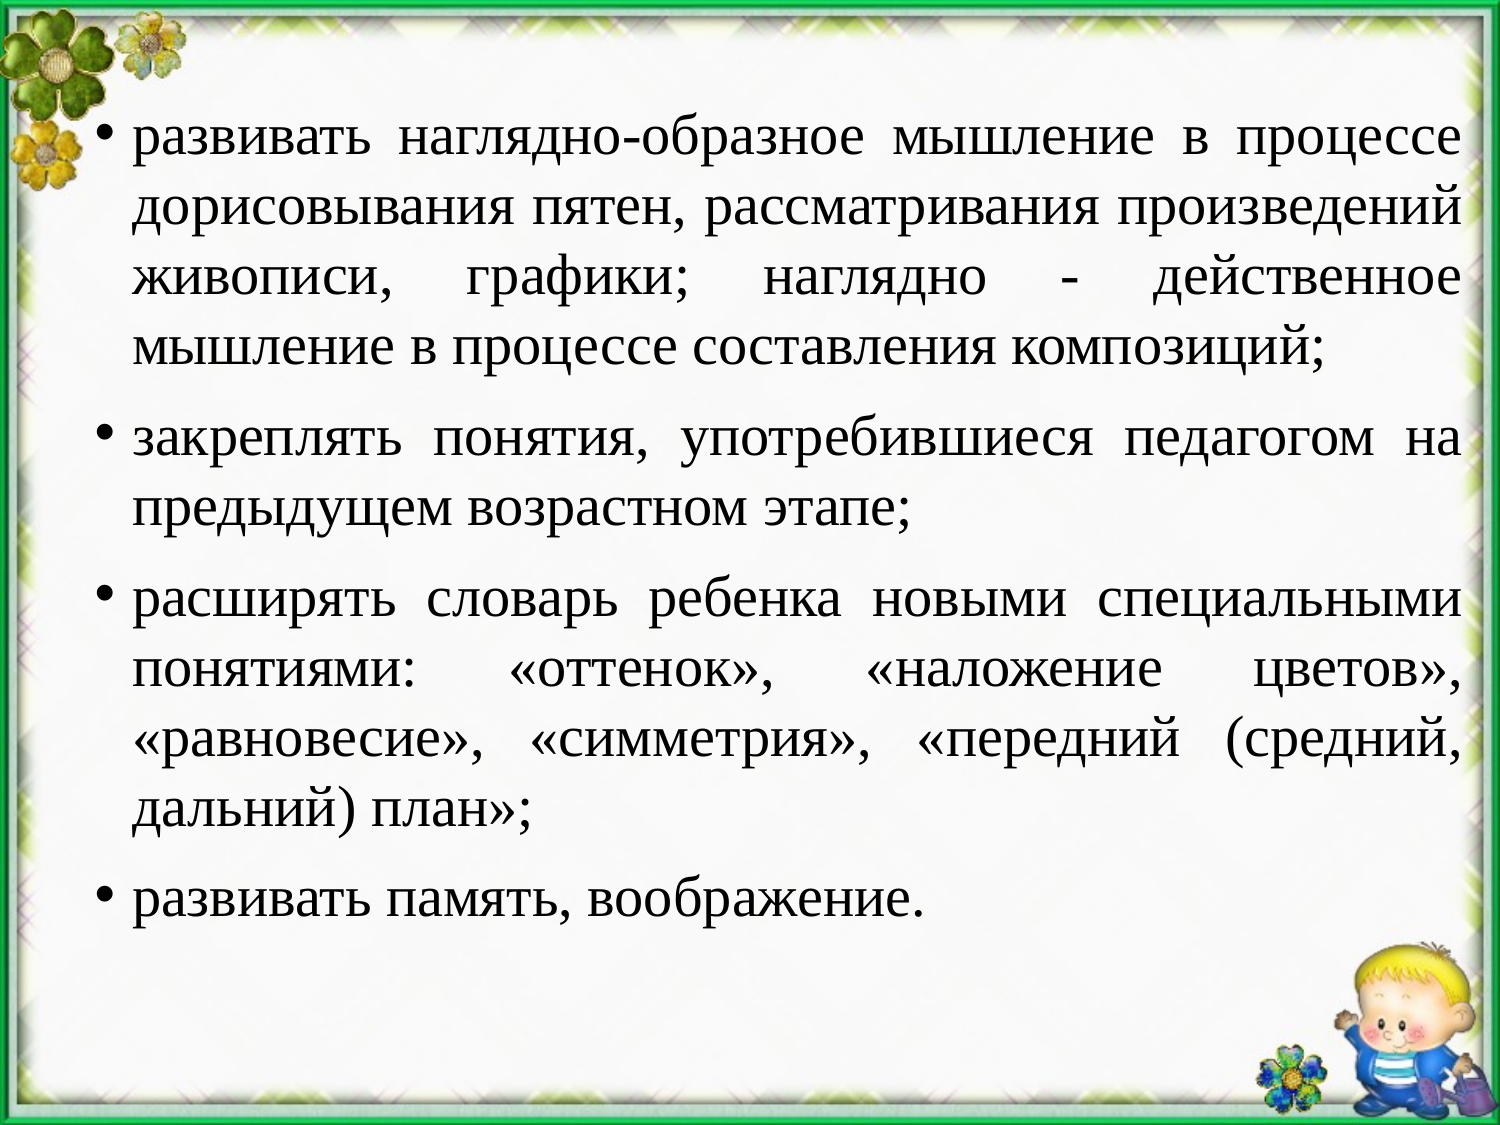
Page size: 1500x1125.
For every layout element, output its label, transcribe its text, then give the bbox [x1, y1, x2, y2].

picture [0, 0, 1500, 1125]
list развивать наглядно-образное мышление в процессе дорисовывания пятен, рассматривания произведений живописи, графики; наглядно - действенное мышление в процессе составления композиций; закреплять понятия, употребившиеся педагогом на предыдущем воз­растном этапе; расширять словарь ребенка новыми специальными понятиями: «оттенок», «наложение цветов», «равновесие», «симметрия», «передний (средний, дальний) план»; развивать память, воображение. [79, 88, 1479, 998]
